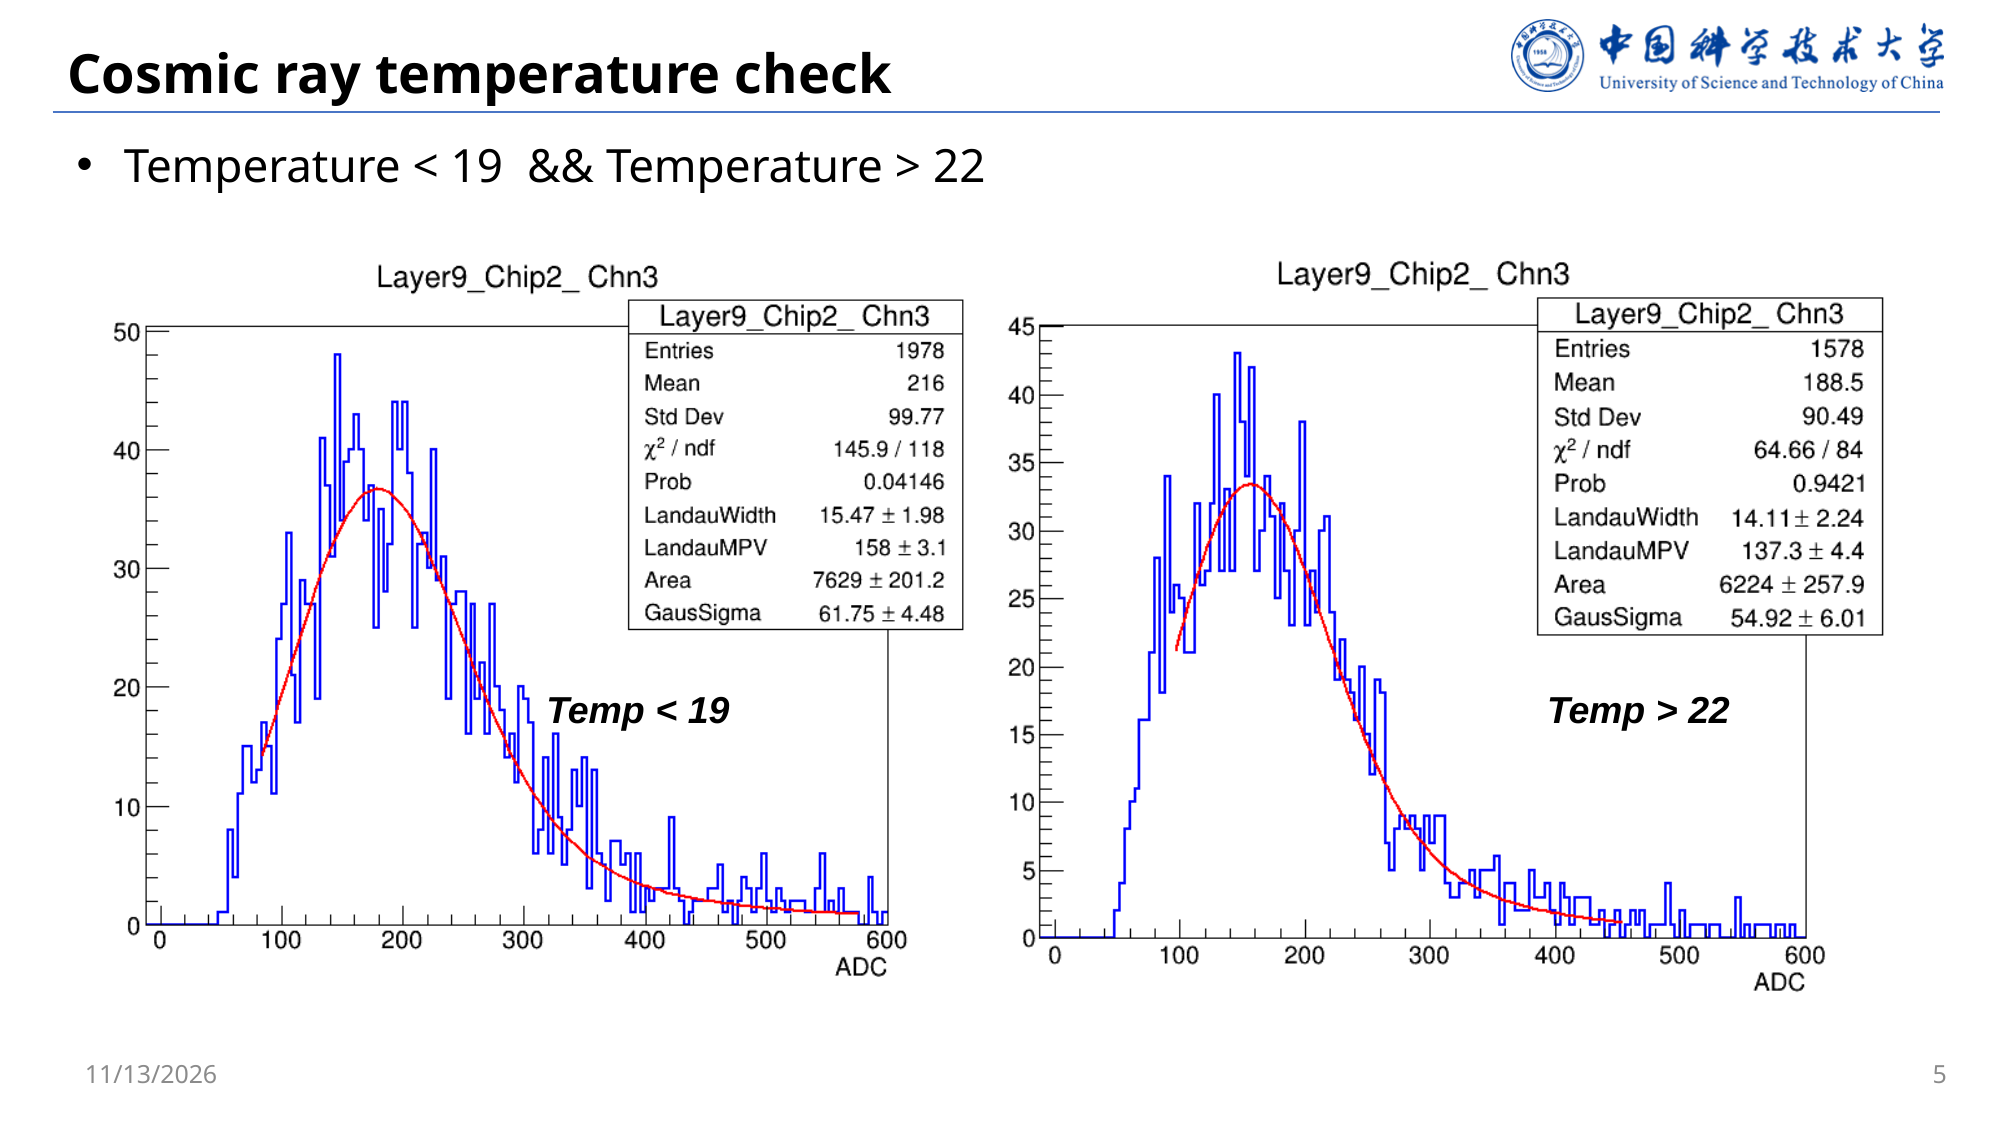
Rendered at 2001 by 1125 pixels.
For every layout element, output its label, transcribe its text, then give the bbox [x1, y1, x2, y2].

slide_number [69, 1045, 520, 1106]
picture [97, 255, 967, 977]
picture [1721, 19, 1944, 92]
slide_number 5 [1511, 1045, 1962, 1106]
list Temperature < 19 && Temperature > 22 [52, 129, 1778, 1014]
title Cosmic ray temperature check [52, 19, 1721, 129]
picture [999, 255, 1887, 997]
